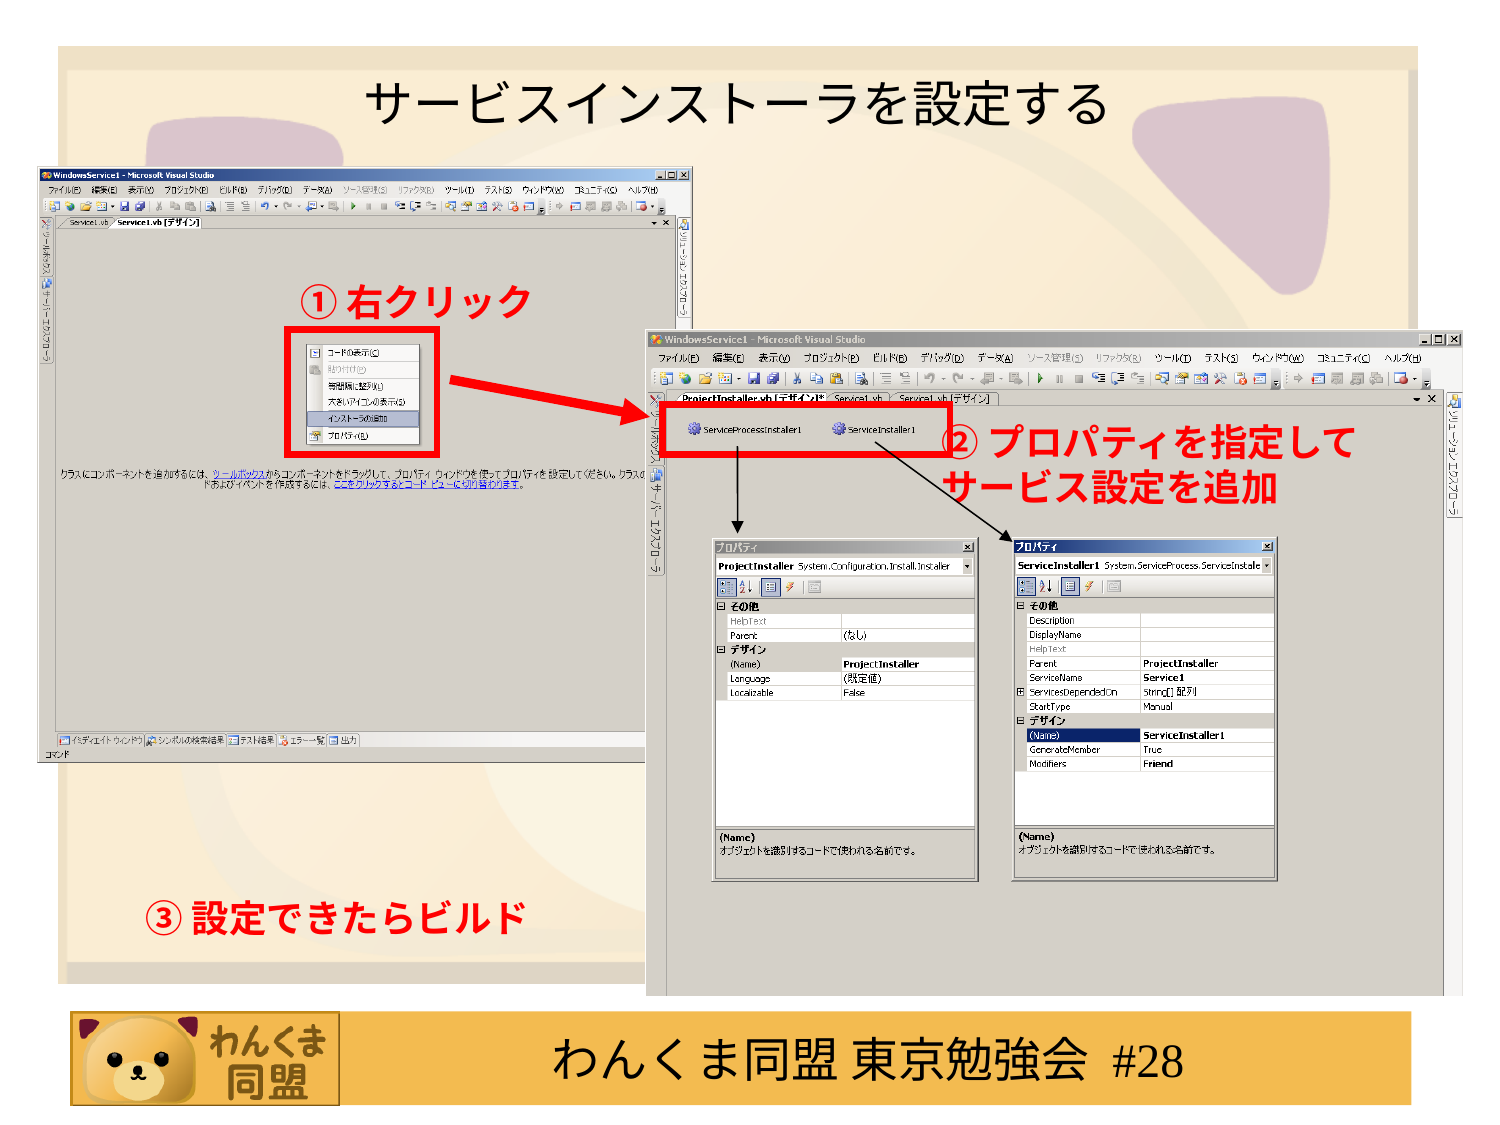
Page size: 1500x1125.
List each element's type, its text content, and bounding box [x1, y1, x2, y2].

title サービスインストーラを設定する [58, 44, 1419, 162]
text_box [644, 329, 1463, 997]
picture [37, 162, 1418, 984]
picture [70, 1011, 340, 1106]
text_box ③設定できたらビルド [130, 887, 544, 948]
